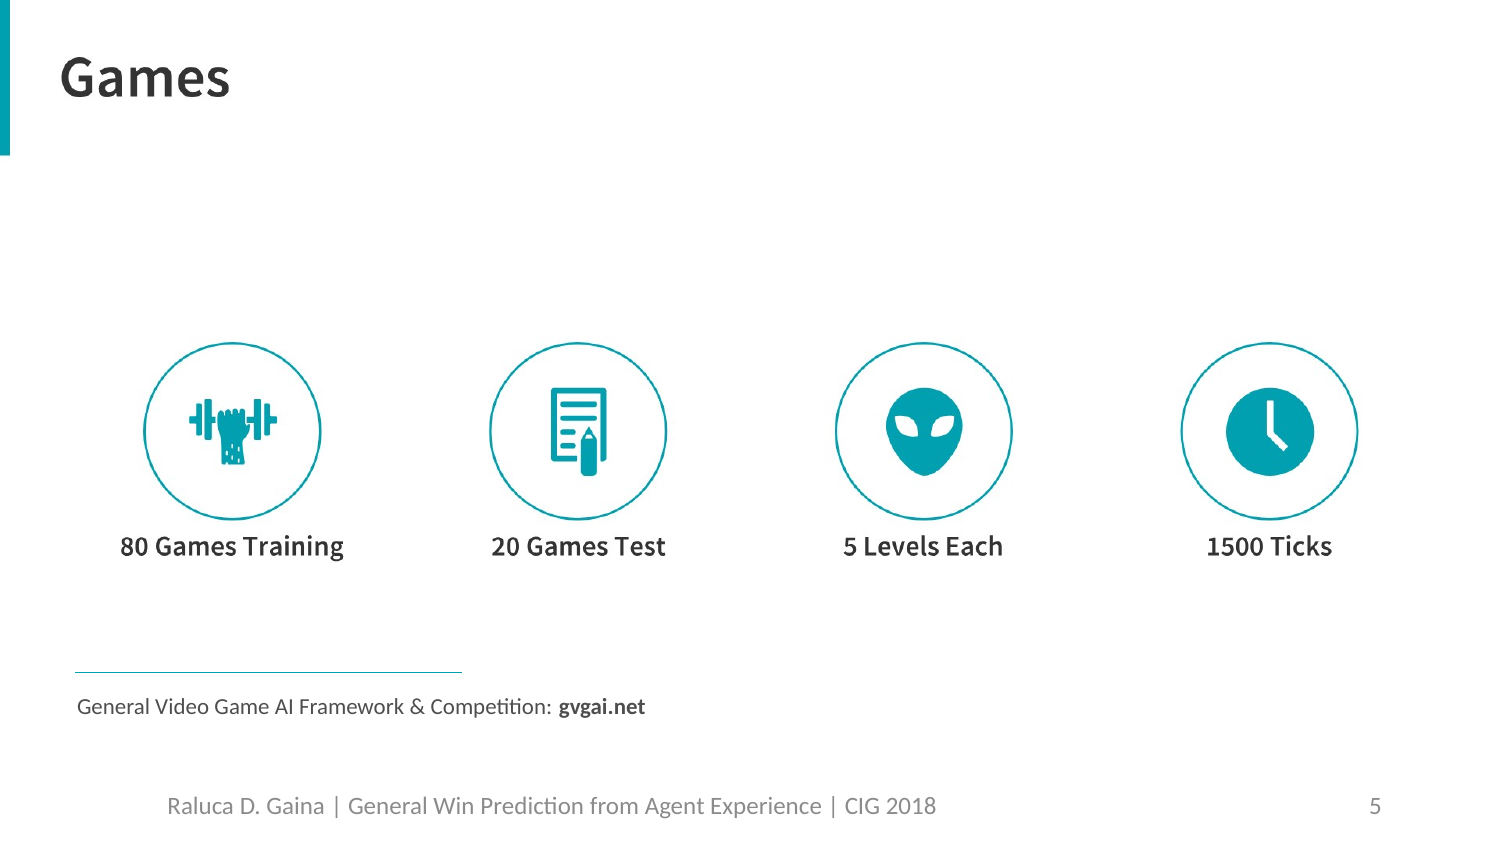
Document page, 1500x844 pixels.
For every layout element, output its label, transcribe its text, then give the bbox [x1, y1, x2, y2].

picture [0, 0, 1500, 672]
text_box General Video Game AI Framework & Competition: gvgai.net [62, 684, 663, 727]
footer Raluca D. Gaina | General Win Prediction from Agent Experience | CIG 2018 [103, 782, 1004, 828]
slide_number 5 [1059, 782, 1397, 828]
